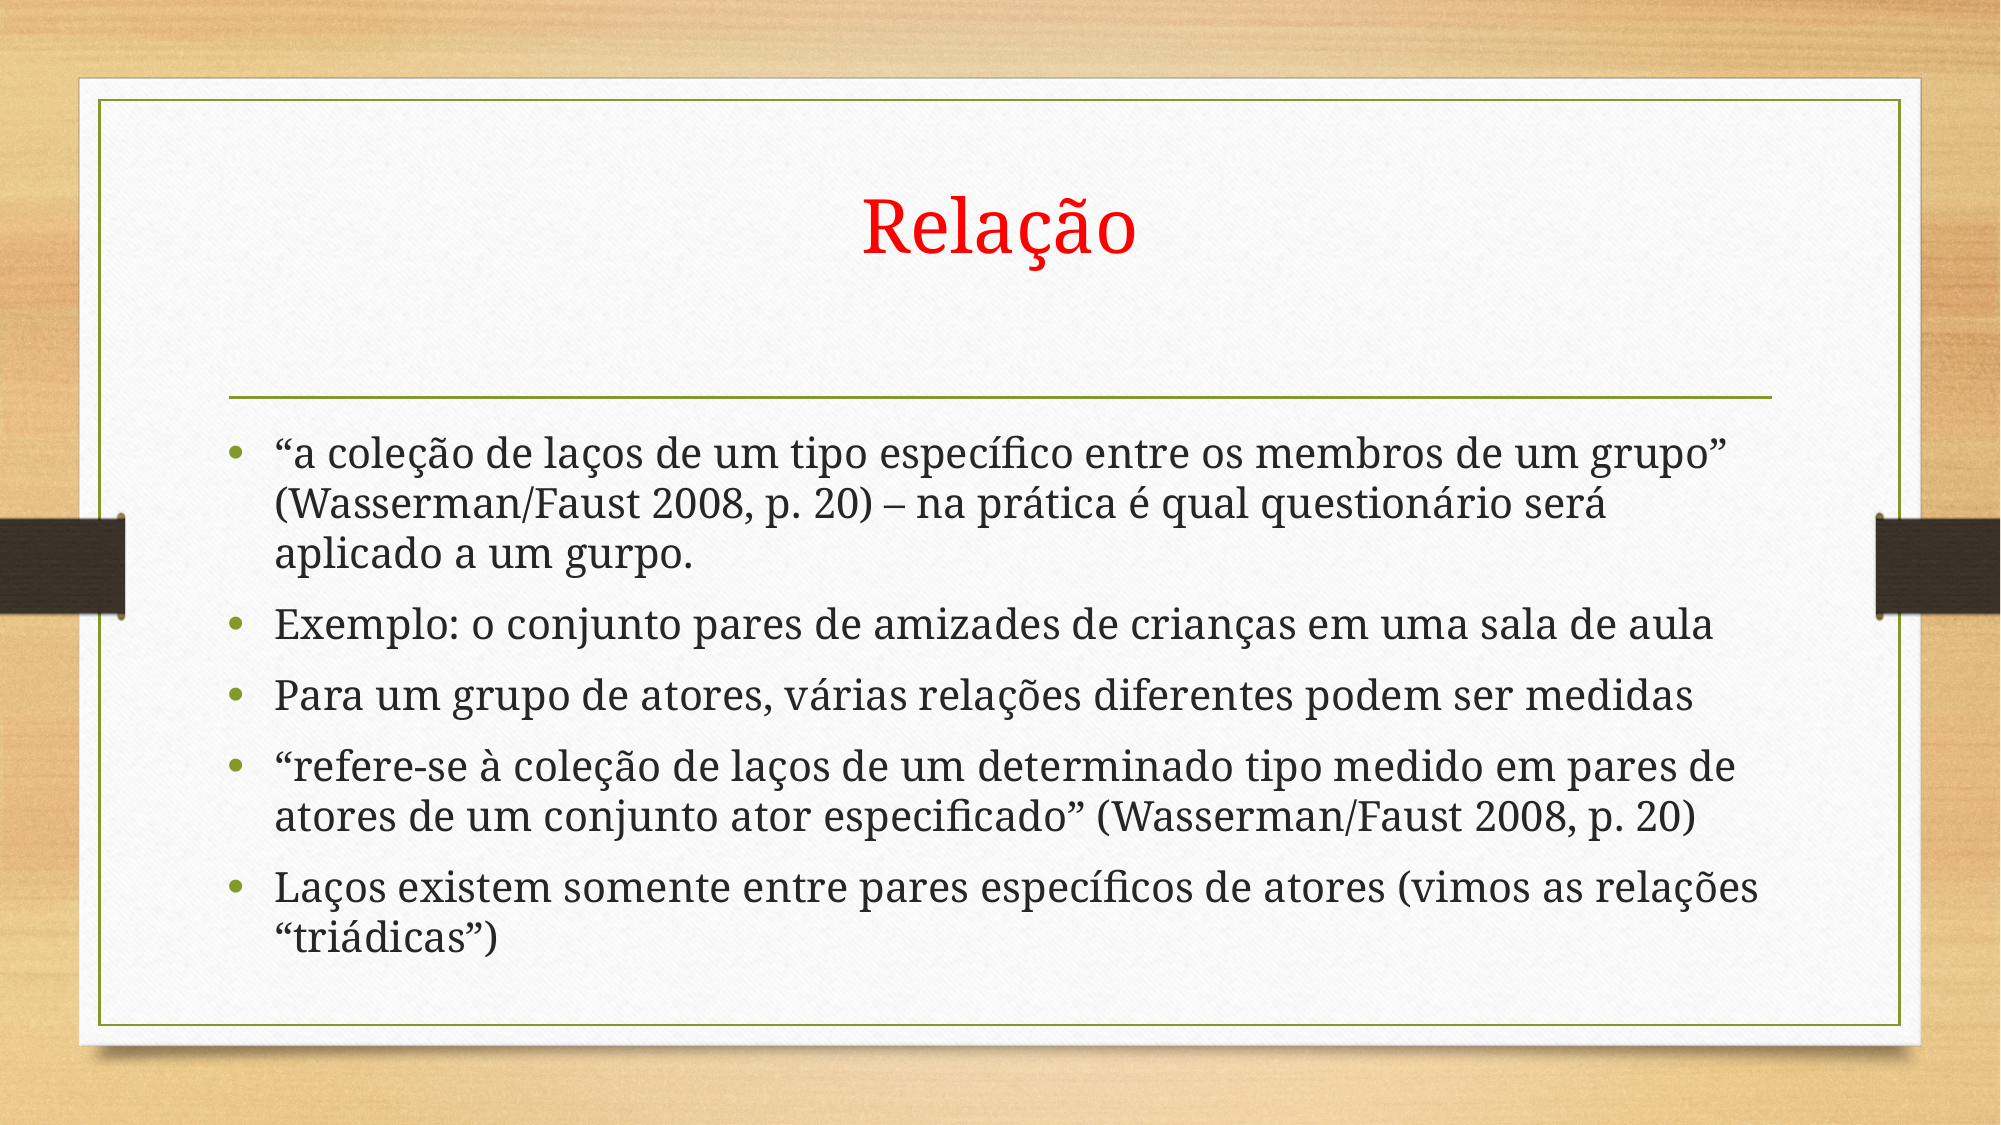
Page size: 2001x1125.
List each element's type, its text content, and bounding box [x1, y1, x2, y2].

title Relação [212, 161, 1788, 375]
list “a coleção de laços de um tipo específico entre os membros de um grupo” (Wasserman/Faust 2008, p. 20) – na prática é qual questionário será aplicado a um gurpo. Exemplo: o conjunto pares de amizades de crianças em uma sala de aula Para um grupo de atores, várias relações diferentes podem ser medidas “refere-se à coleção de laços de um determinado tipo medido em pares de atores de um conjunto ator especificado” (Wasserman/Faust 2008, p. 20) Laços existem somente entre pares específicos de atores (vimos as relações “triádicas”) [212, 419, 1788, 964]
picture [0, 0, 2001, 1125]
